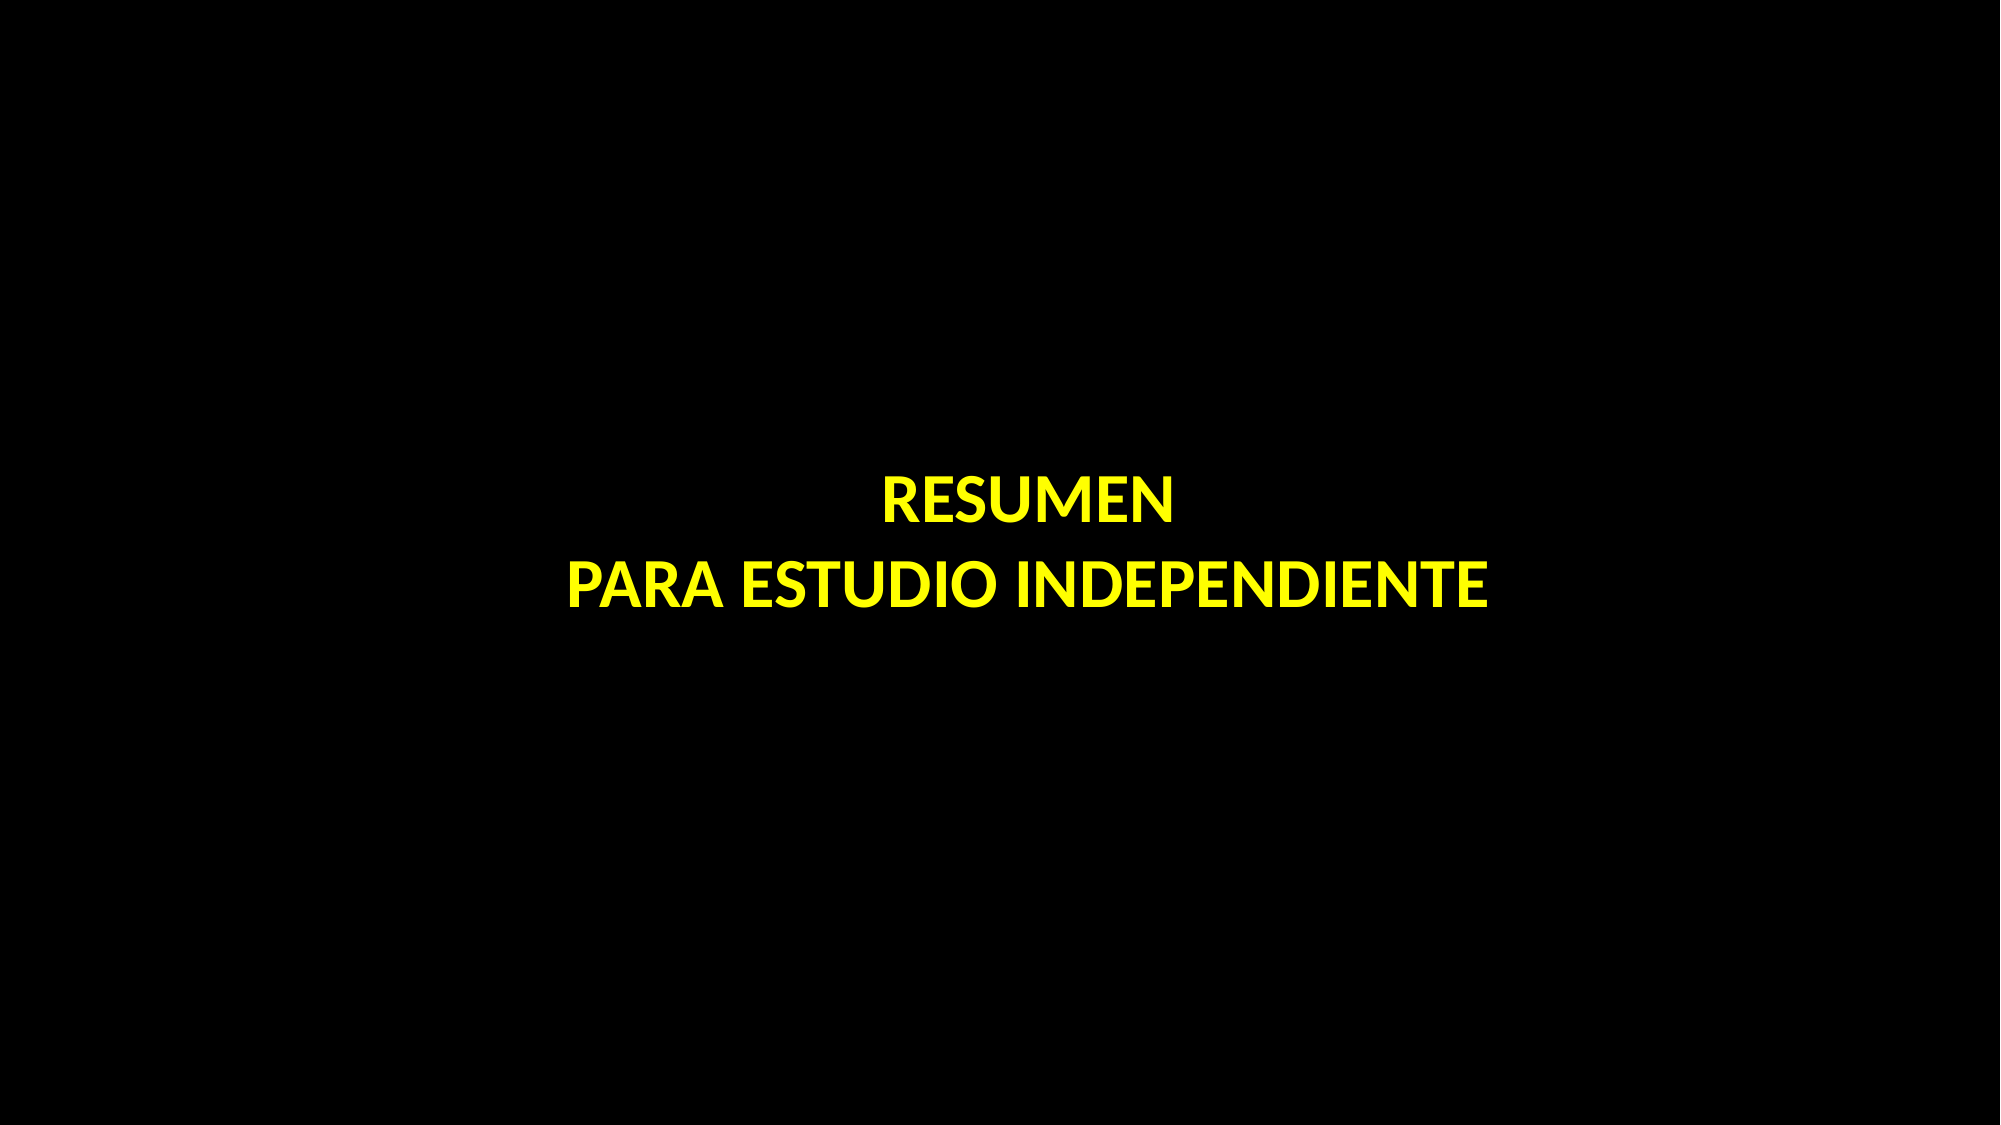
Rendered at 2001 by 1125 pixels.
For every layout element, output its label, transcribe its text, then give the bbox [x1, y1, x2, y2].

text_box RESUMEN PARA ESTUDIO INDEPENDIENTE [489, 444, 1570, 629]
